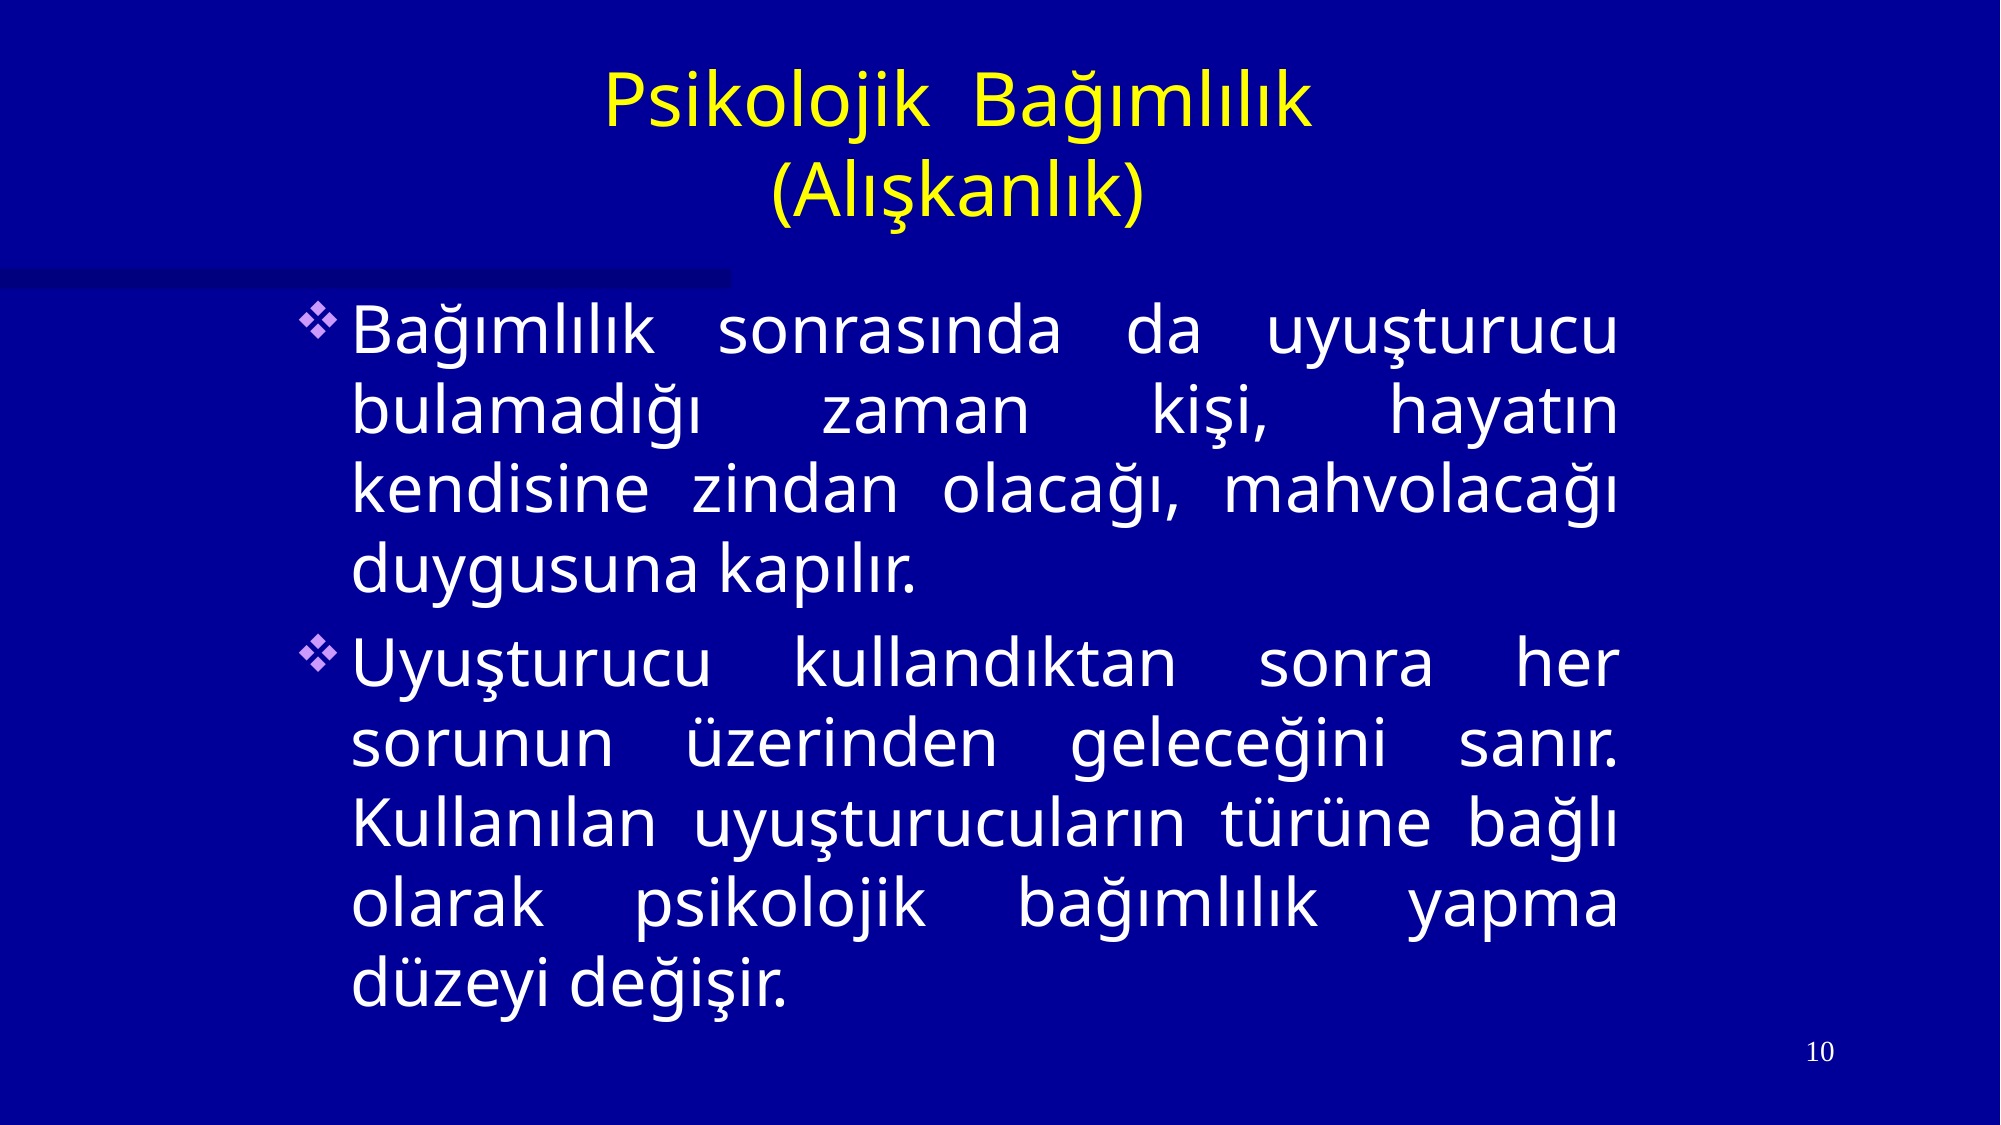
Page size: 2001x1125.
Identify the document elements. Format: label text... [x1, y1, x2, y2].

list Bağımlılık sonrasında da uyuşturucu bulamadığı zaman kişi, hayatın kendisine zindan olacağı, mahvolacağı duygusuna kapılır. Uyuşturucu kullandıktan sonra her sorunun üzerinden geleceğini sanır. Kullanılan uyuşturucuların türüne bağlı olarak psikolojik bağımlılık yapma düzeyi değişir. [279, 278, 1638, 1013]
slide_number 10 [1433, 1024, 1851, 1101]
title Psikolojik Bağımlılık (Alışkanlık) [352, 66, 1565, 240]
